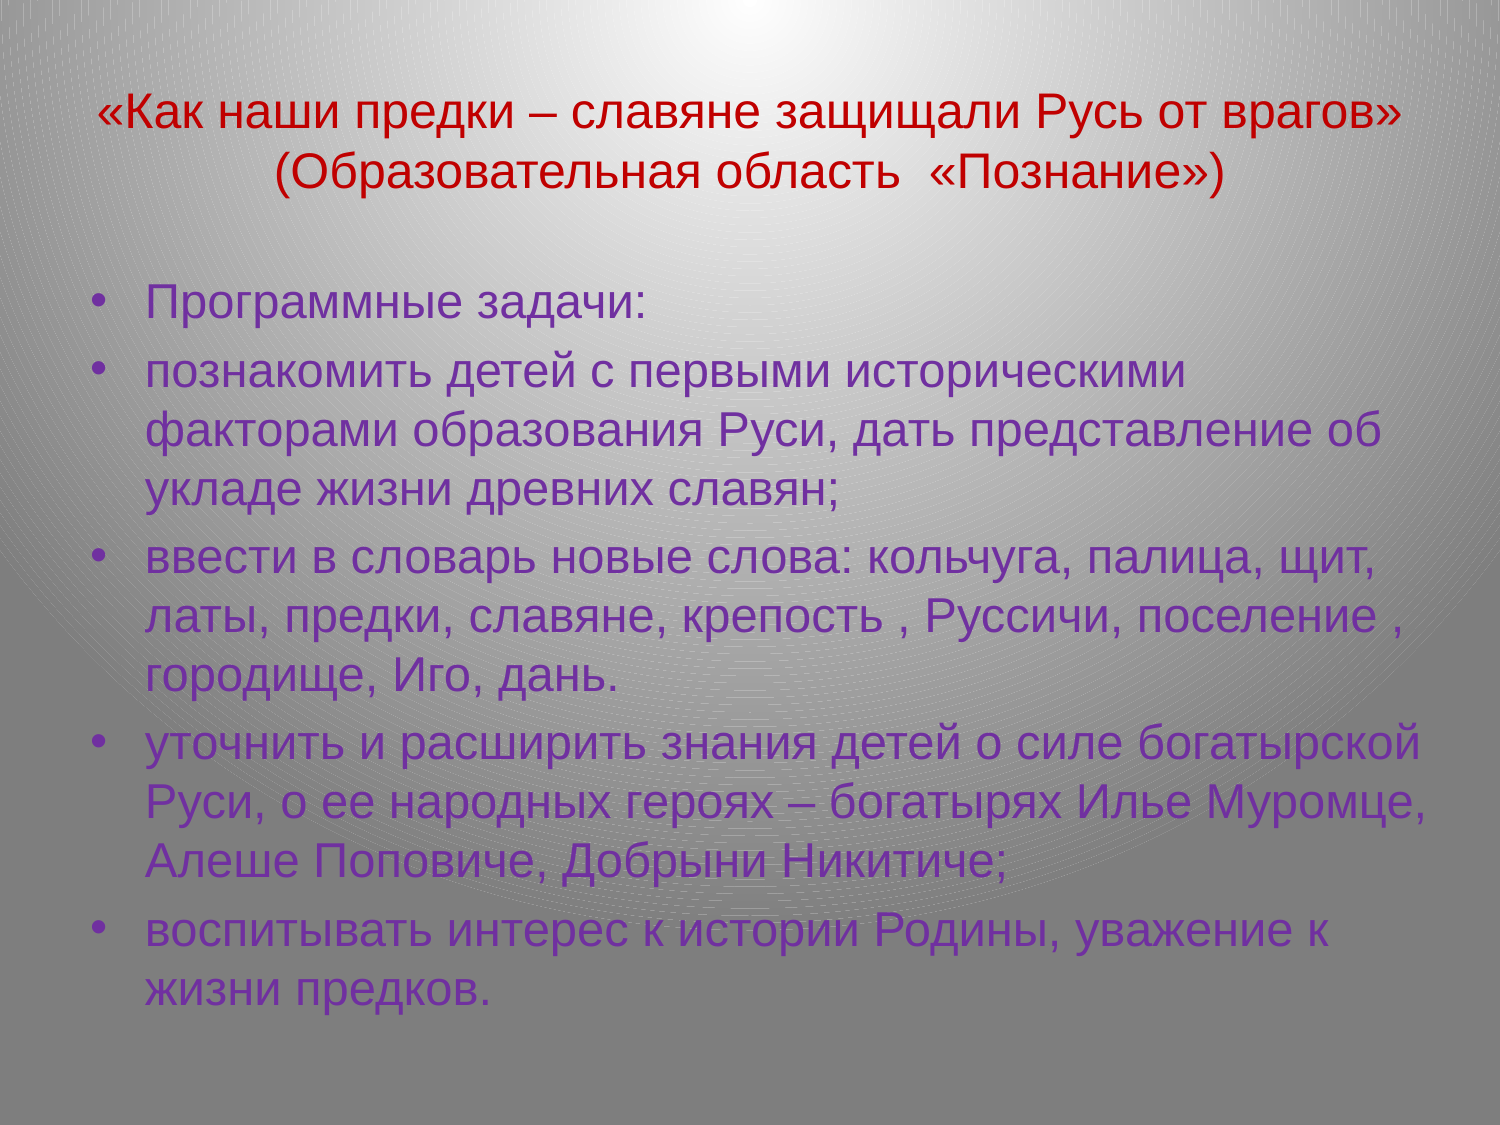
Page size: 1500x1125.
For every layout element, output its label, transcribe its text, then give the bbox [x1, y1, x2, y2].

list Программные задачи: познакомить детей с первыми историческими факторами образования Руси, дать представление об укладе жизни древних славян; ввести в словарь новые слова: кольчуга, палица, щит, латы, предки, славяне, крепость , Руссичи, поселение , городище, Иго, дань. уточнить и расширить знания детей о силе богатырской Руси, о ее народных героях – богатырях Илье Муромце, Алеше Поповиче, Добрыни Никитиче; воспитывать интерес к истории Родины, уважение к жизни предков. [75, 262, 1450, 1025]
title «Как наши предки – славяне защищали Русь от врагов» (Образовательная область «Познание») [75, 45, 1425, 233]
